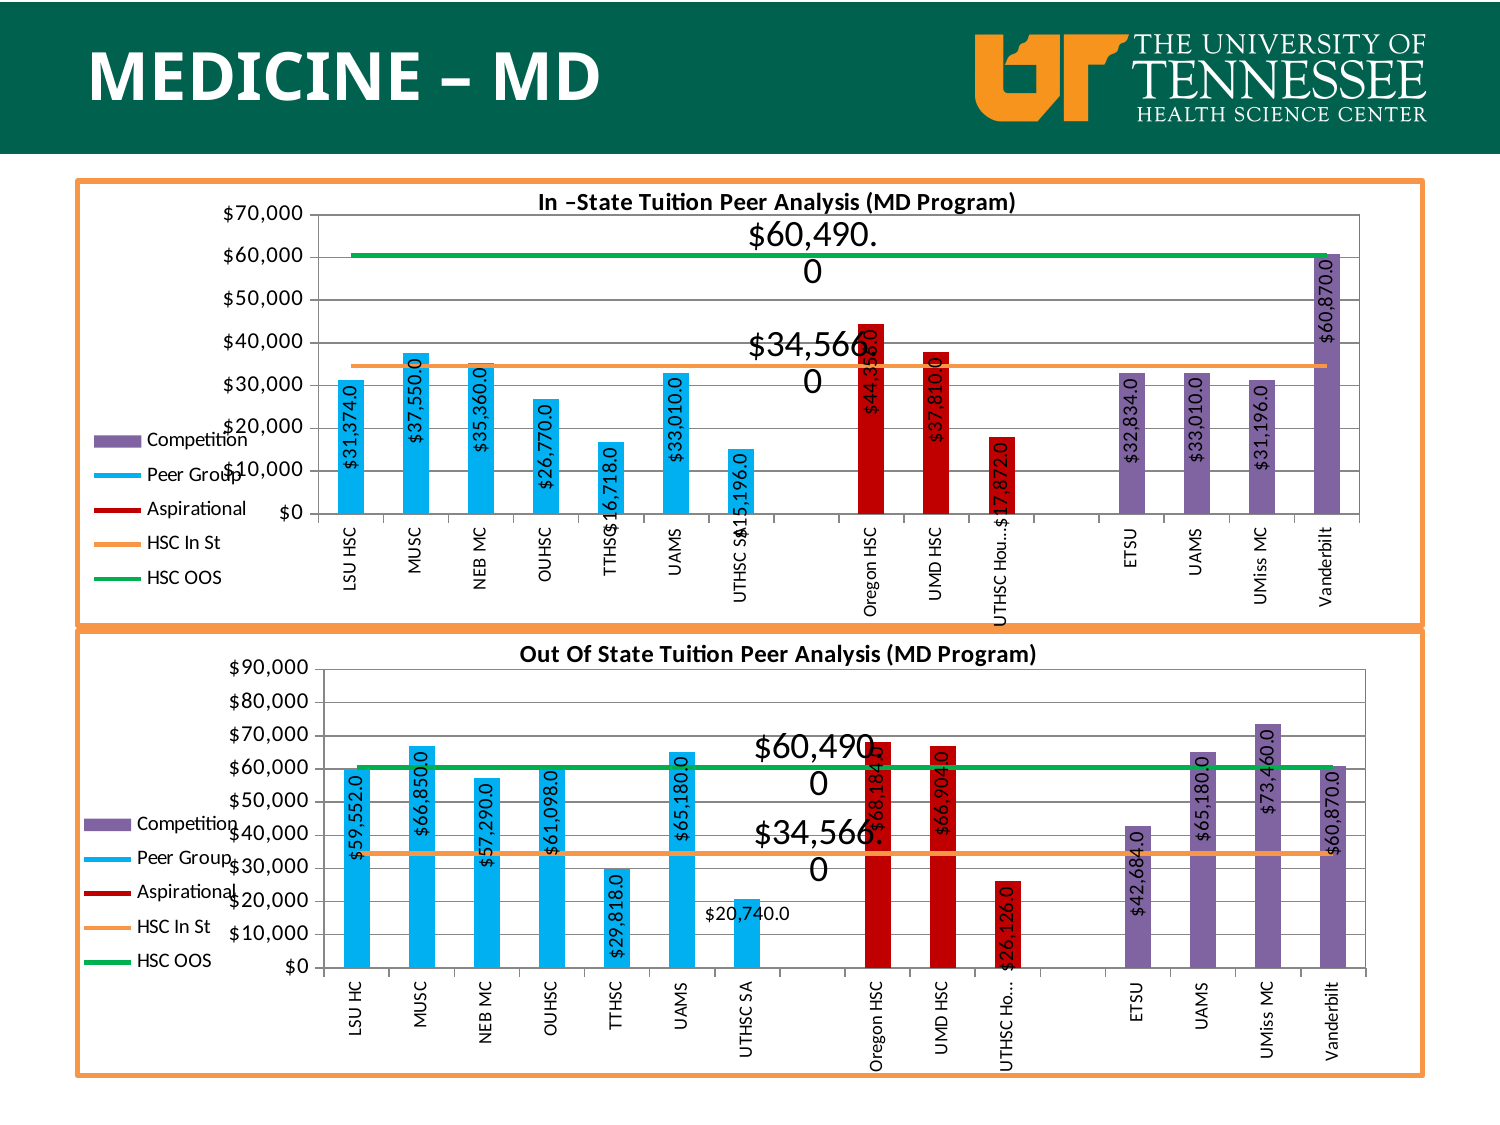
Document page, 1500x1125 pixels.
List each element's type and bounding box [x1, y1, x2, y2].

chart [74, 178, 1426, 1079]
picture [0, 1, 1500, 1125]
